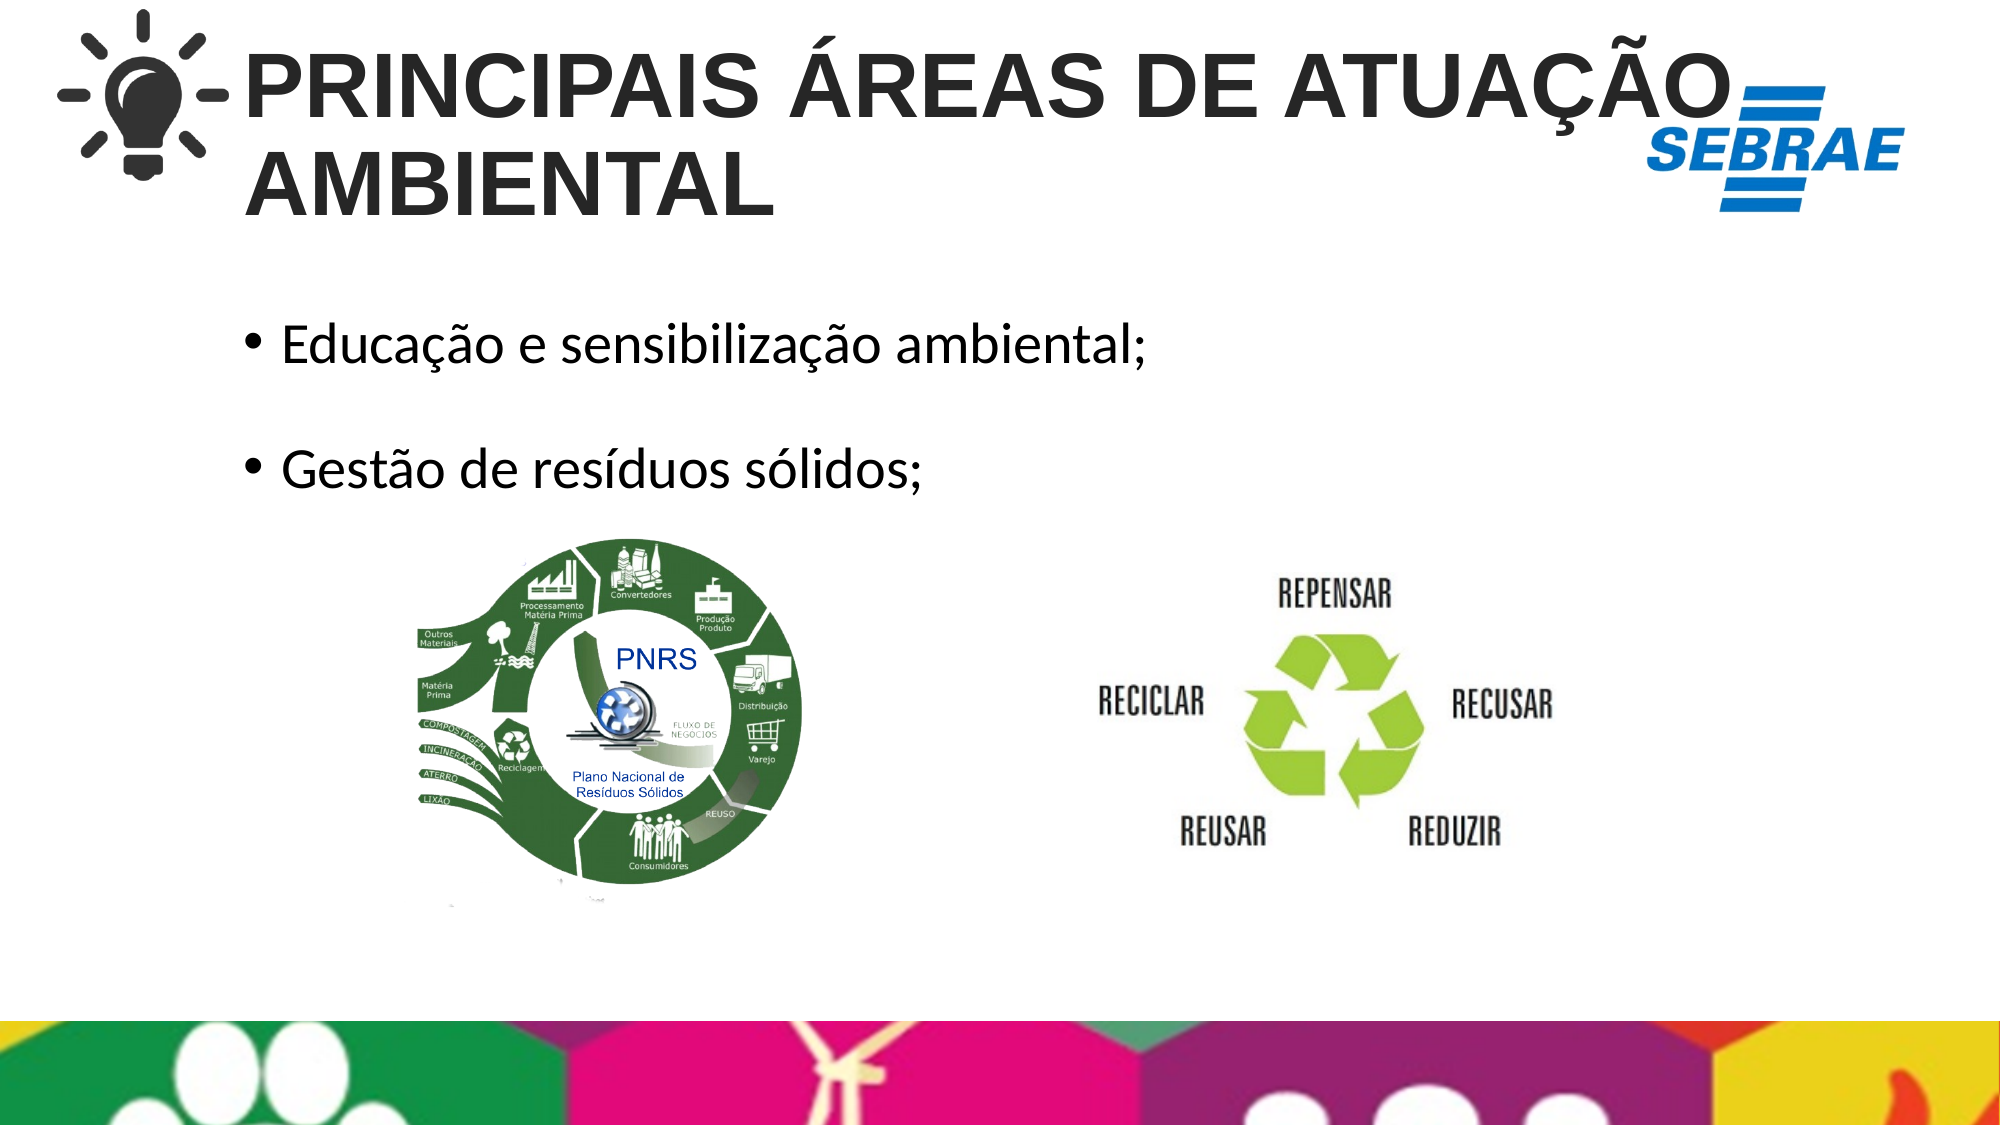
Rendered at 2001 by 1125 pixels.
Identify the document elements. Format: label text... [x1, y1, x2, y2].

picture [1611, 51, 1940, 247]
list Educação e sensibilização ambiental; Gestão de resíduos sólidos; [228, 262, 1675, 799]
picture [0, 1021, 2000, 1125]
picture [57, 9, 229, 181]
picture [1097, 572, 1557, 852]
picture [403, 515, 802, 910]
title PRINCIPAIS ÁREAS DE ATUAÇÃO AMBIENTAL [228, 28, 1767, 246]
